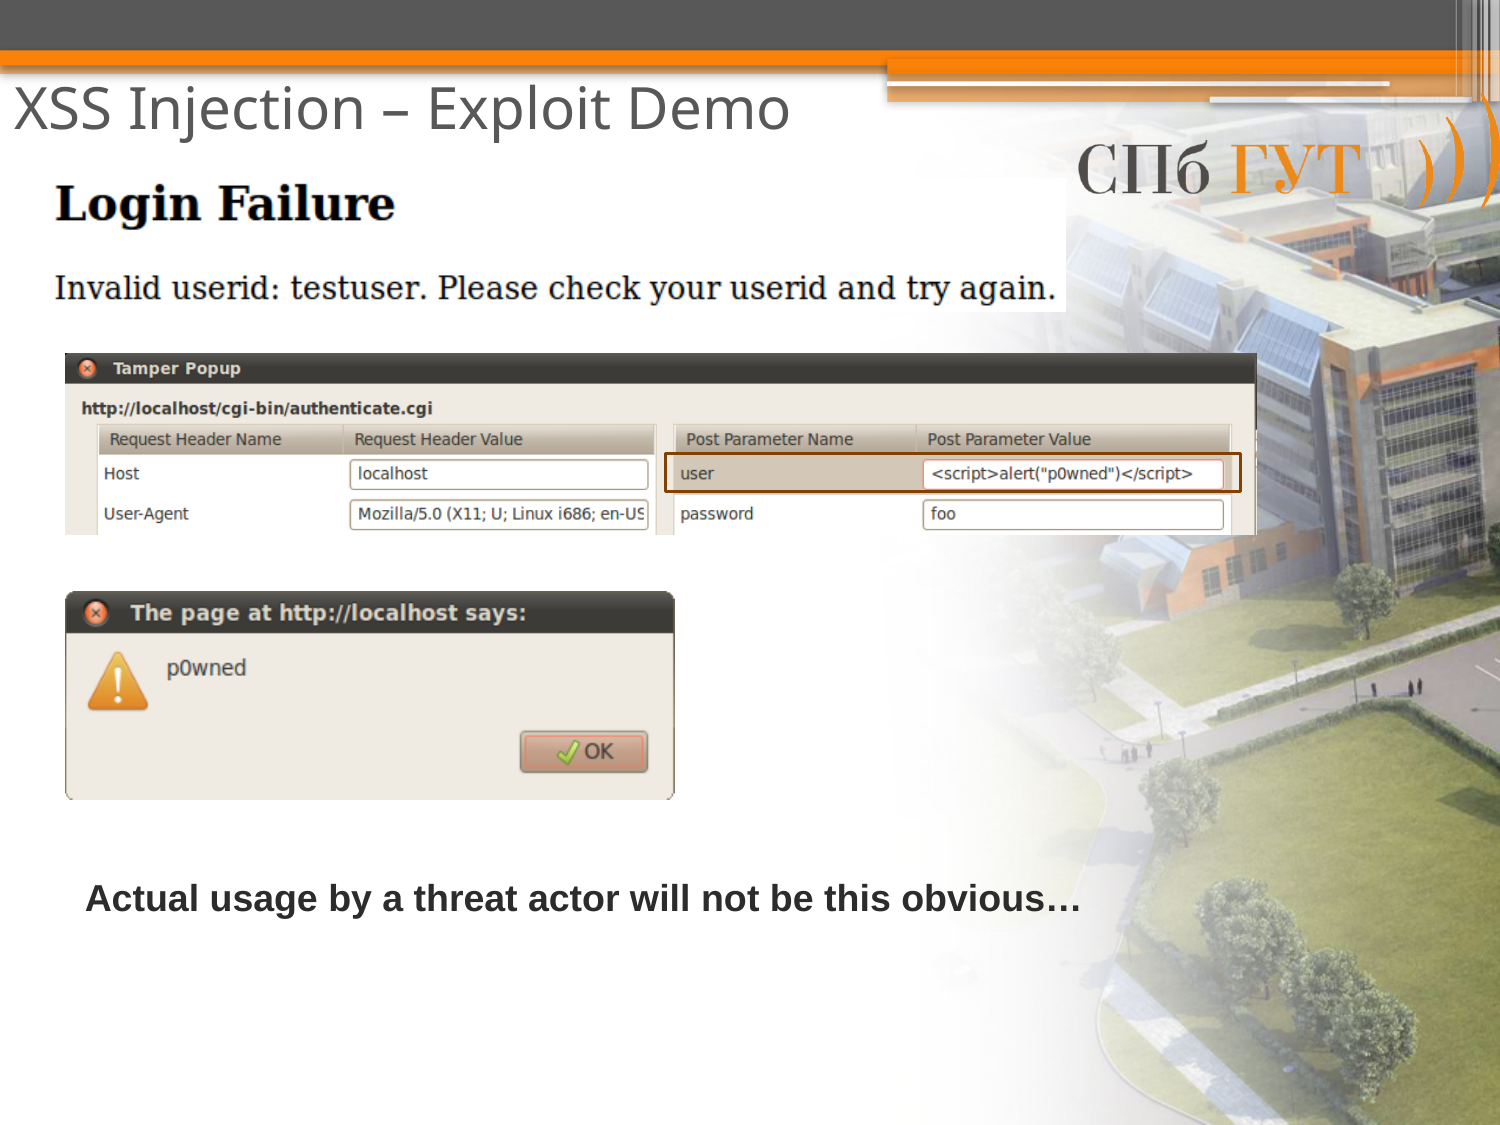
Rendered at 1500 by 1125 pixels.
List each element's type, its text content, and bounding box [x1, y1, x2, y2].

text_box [65, 353, 1258, 536]
picture [0, 93, 1500, 1125]
picture [1175, 81, 1390, 87]
text_box XSS Injection – Exploit Demo [0, 63, 1175, 152]
text_box Actual usage by a threat actor will not be this obvious… [70, 866, 1099, 926]
